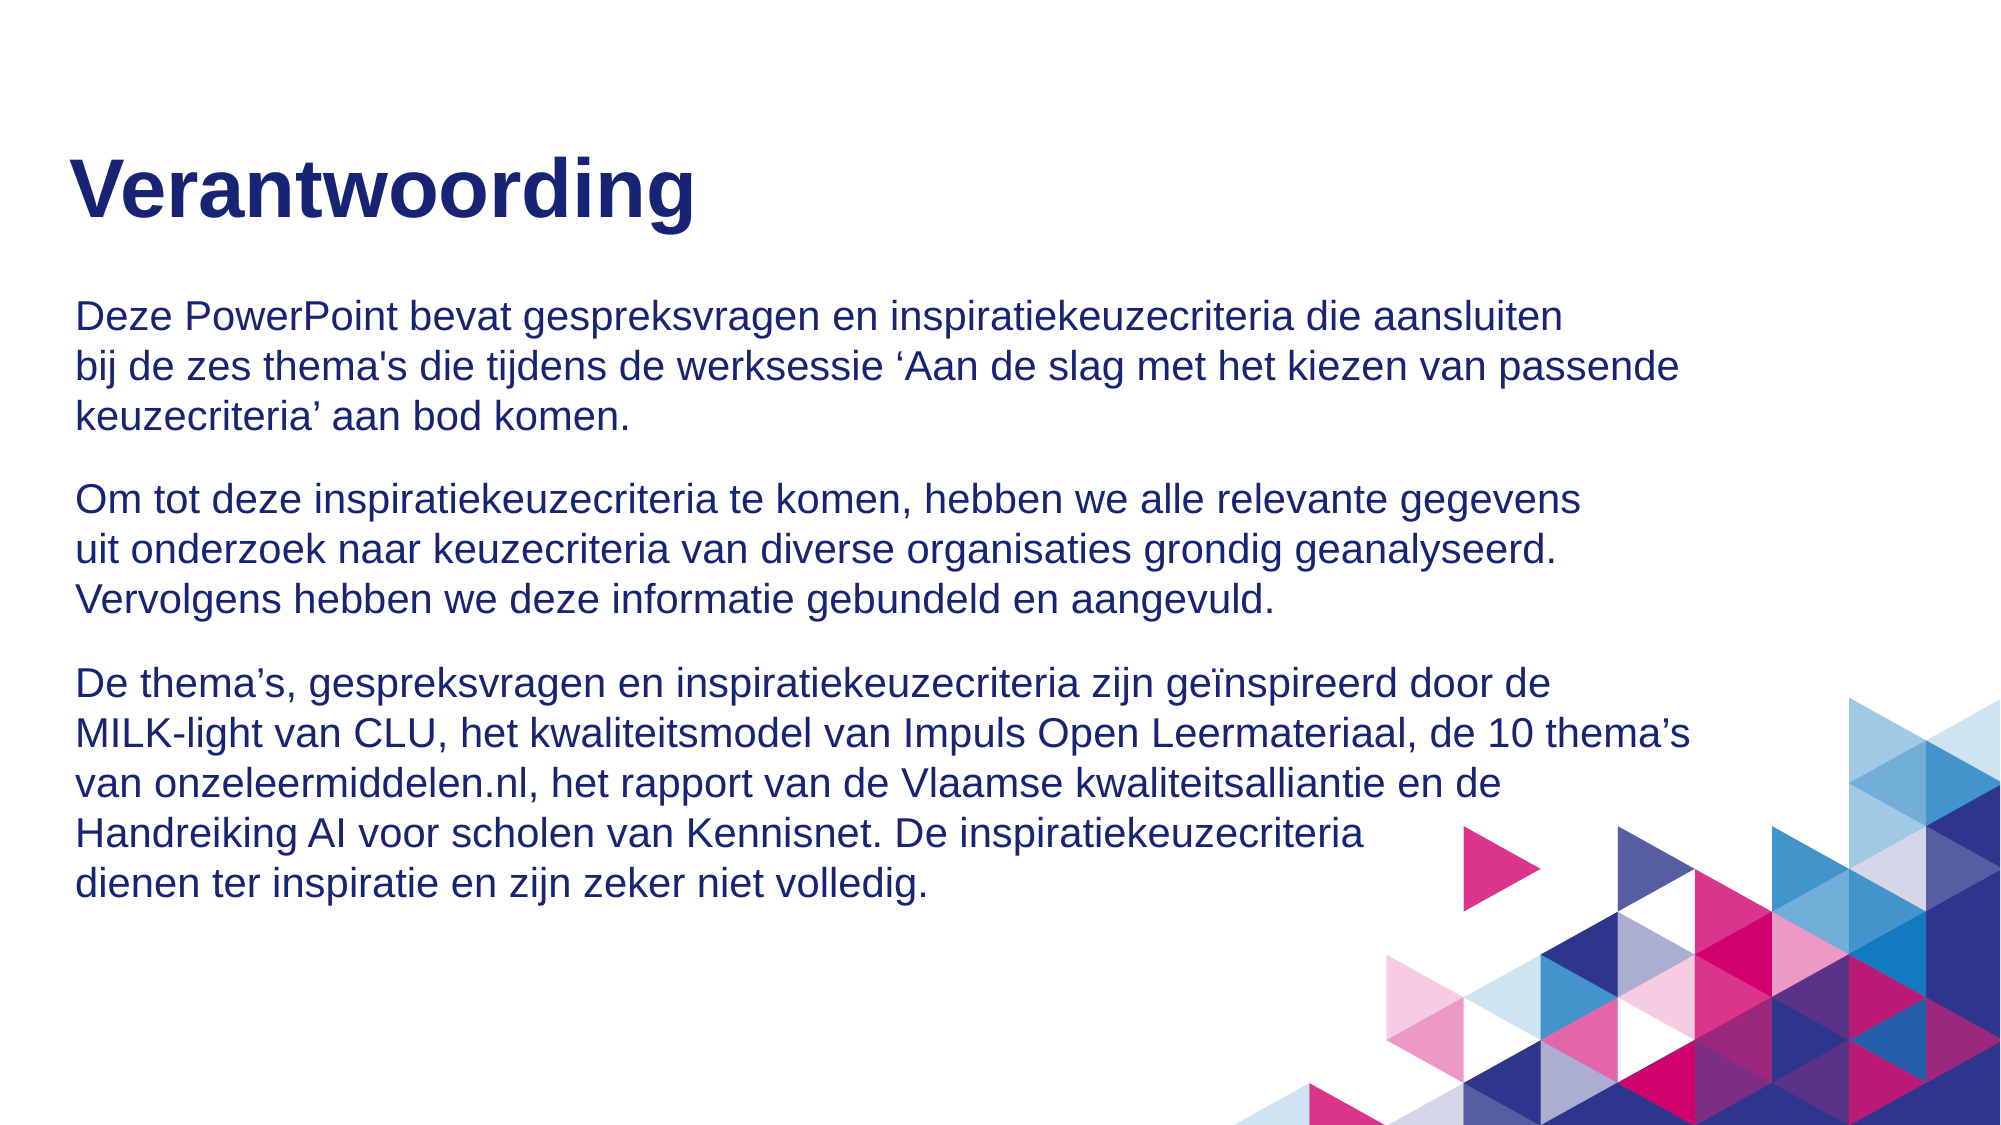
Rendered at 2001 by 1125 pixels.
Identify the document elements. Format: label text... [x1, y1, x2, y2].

list Deze PowerPoint bevat gespreksvragen en inspiratiekeuzecriteria die aansluiten bij de zes thema's die tijdens de werksessie ‘Aan de slag met het kiezen van passende keuzecriteria’ aan bod komen. Om tot deze inspiratiekeuzecriteria te komen, hebben we alle relevante gegevens uit onderzoek naar keuzecriteria van diverse organisaties grondig geanalyseerd. Vervolgens hebben we deze informatie gebundeld en aangevuld. De thema’s, gespreksvragen en inspiratiekeuzecriteria zijn geïnspireerd door de MILK-light van CLU, het kwaliteitsmodel van Impuls Open Leermateriaal, de 10 thema’s van onzeleermiddelen.nl, het rapport van de Vlaamse kwaliteitsalliantie en de Handreiking AI voor scholen van Kennisnet. De inspiratiekeuzecriteria dienen ter inspiratie en zijn zeker niet volledig. [60, 288, 1714, 974]
title Verantwoording [54, 148, 1916, 244]
picture [1193, 429, 2001, 1125]
